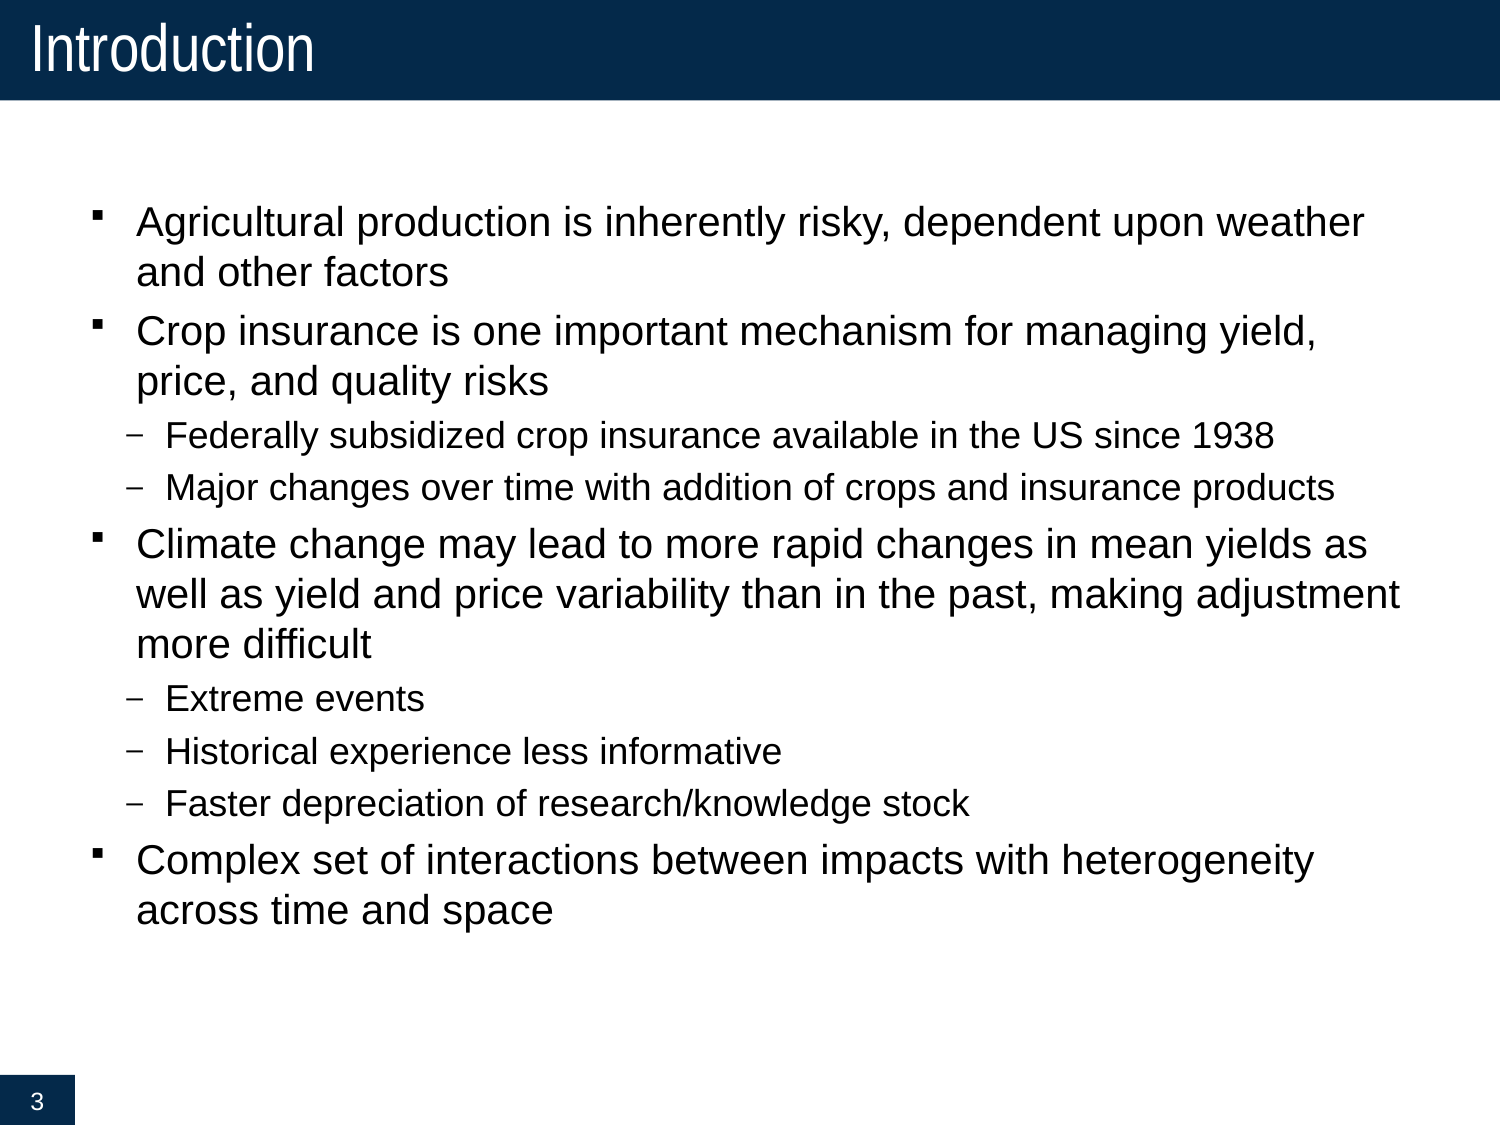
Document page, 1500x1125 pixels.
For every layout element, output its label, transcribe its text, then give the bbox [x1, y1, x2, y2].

title Introduction [0, 0, 1500, 101]
list Agricultural production is inherently risky, dependent upon weather and other factors Crop insurance is one important mechanism for managing yield, price, and quality risks Federally subsidized crop insurance available in the US since 1938 Major changes over time with addition of crops and insurance products Climate change may lead to more rapid changes in mean yields as well as yield and price variability than in the past, making adjustment more difficult Extreme events Historical experience less informative Faster depreciation of research/knowledge stock Complex set of interactions between impacts with heterogeneity across time and space [74, 187, 1426, 1006]
slide_number 3 [0, 1074, 75, 1125]
